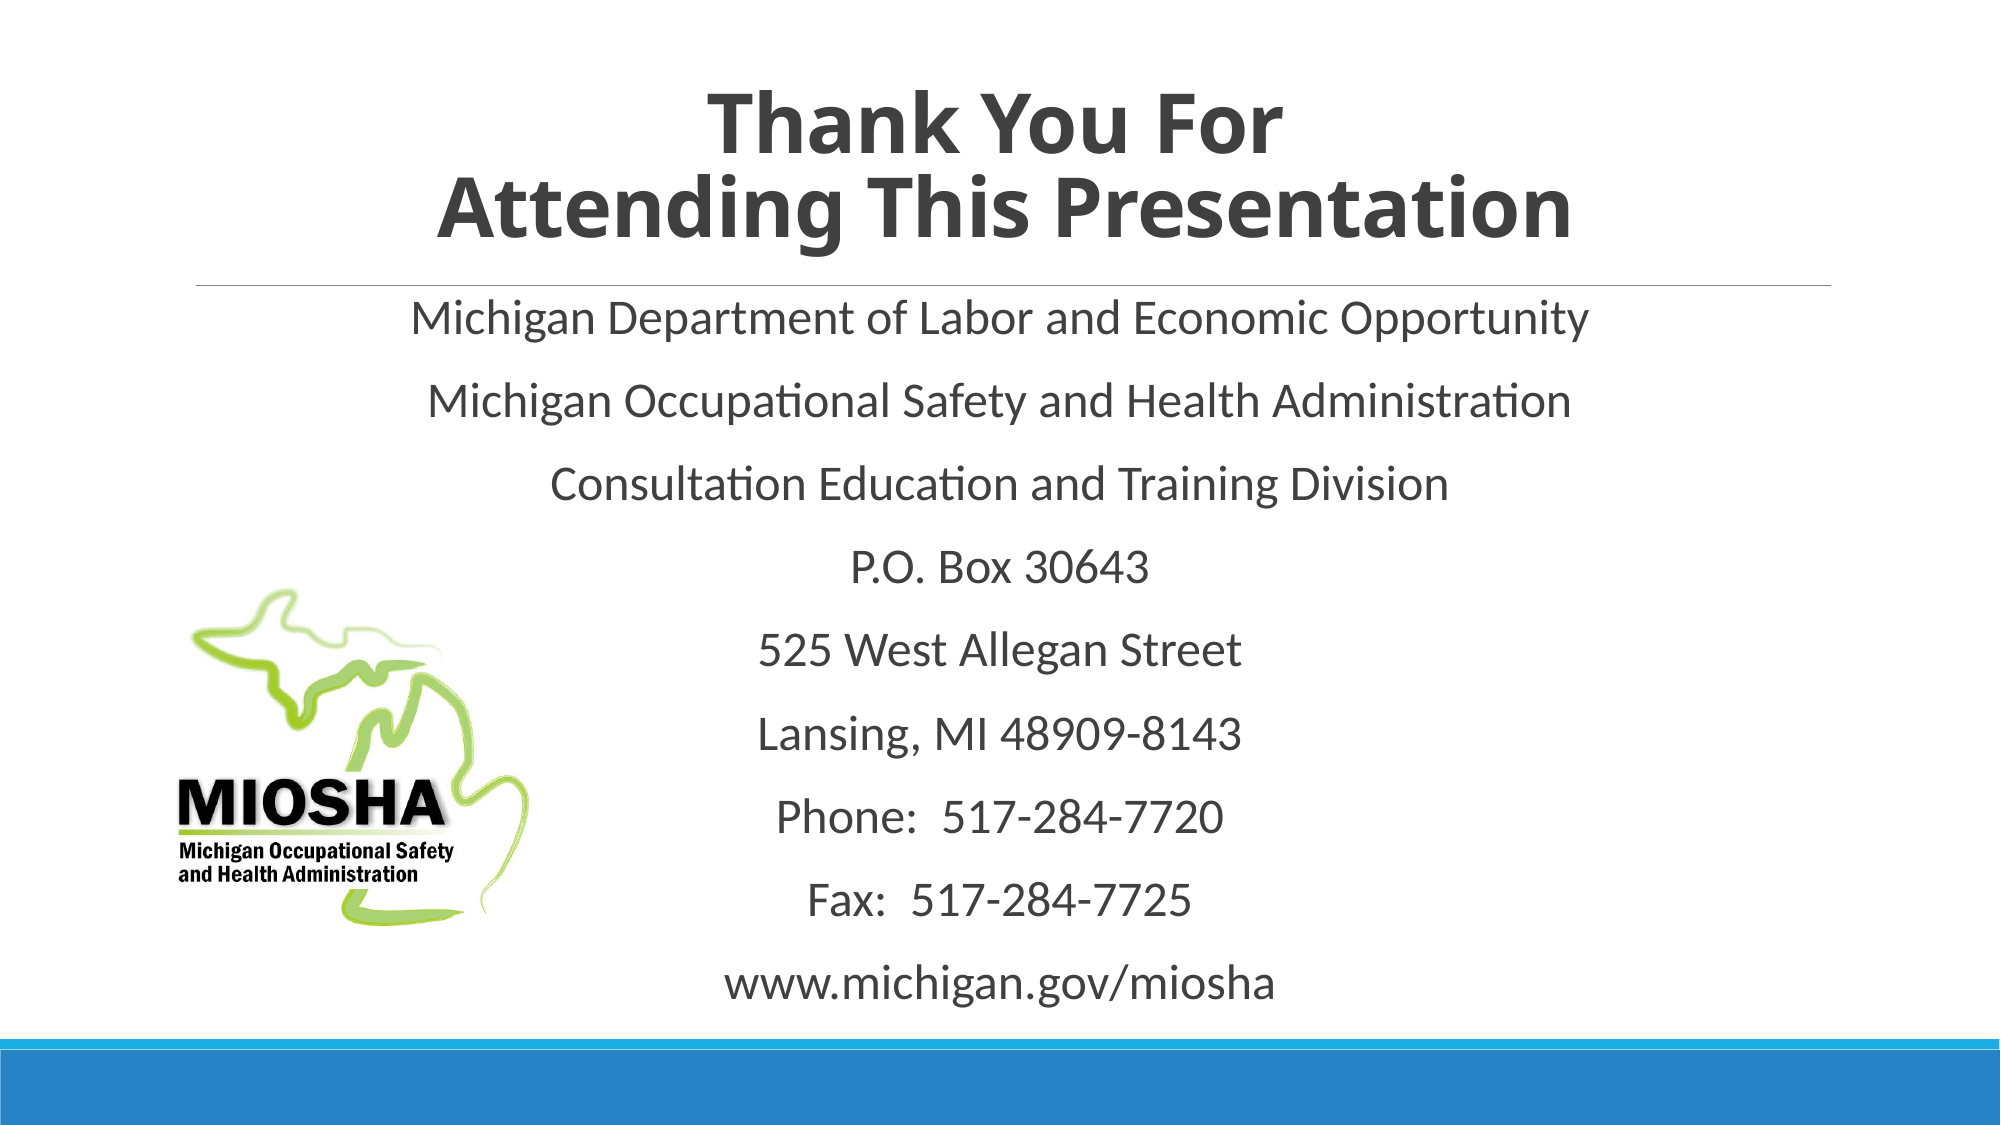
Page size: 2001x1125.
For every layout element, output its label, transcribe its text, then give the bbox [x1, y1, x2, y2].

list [161, 586, 529, 927]
list Michigan Department of Labor and Economic Opportunity Michigan Occupational Safety and Health Administration Consultation Education and Training Division P.O. Box 30643 525 West Allegan Street Lansing, MI 48909-8143 Phone: 517-284-7720 Fax: 517-284-7725 www.michigan.gov/miosha [312, 283, 1688, 1050]
title Thank You For Attending This Presentation [368, 75, 1644, 263]
slide_number [1733, 1025, 1917, 1100]
